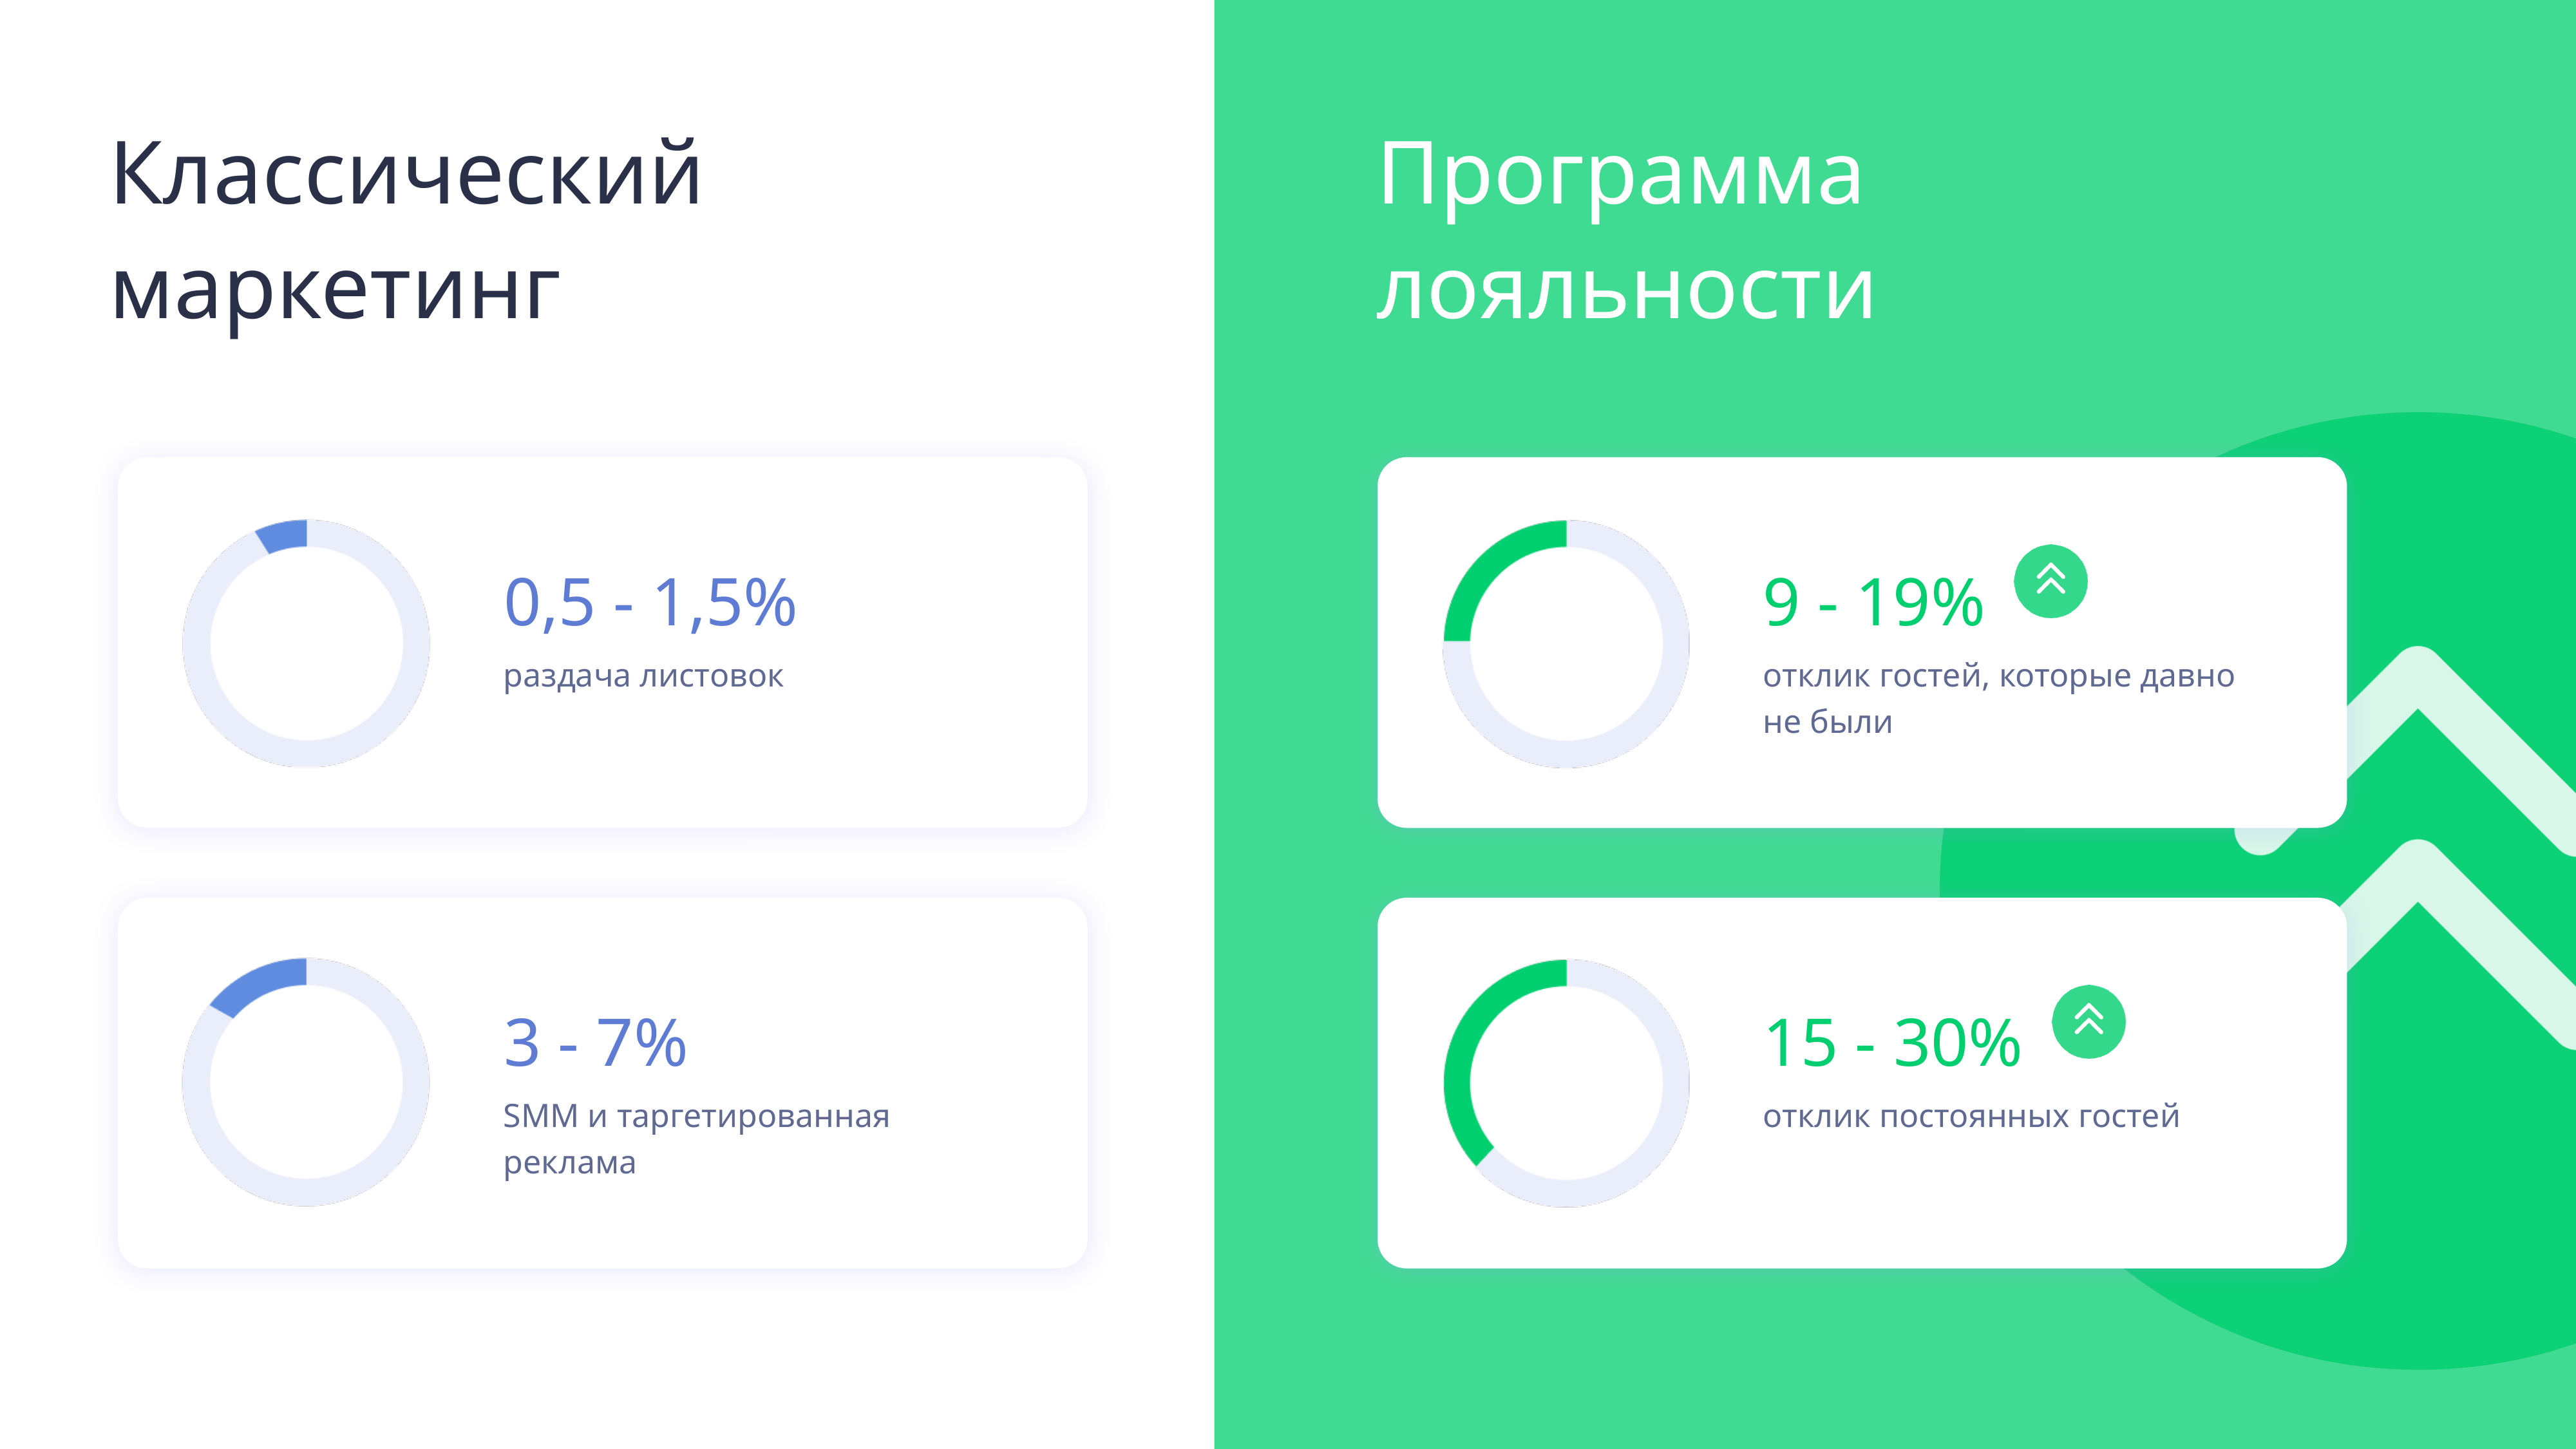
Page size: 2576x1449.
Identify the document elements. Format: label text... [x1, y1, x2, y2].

text_box 0,5 - 1,5% [504, 544, 1034, 638]
text_box отклик гостей, которые давно не были [1763, 647, 1940, 748]
text_box 9 - 19% [1763, 544, 1940, 638]
text_box [118, 897, 1088, 1269]
text_box [1214, 0, 2576, 1449]
text_box раздача листовок [503, 647, 1010, 693]
text_box отклик постоянных гостей [1763, 1087, 1940, 1188]
picture [164, 502, 446, 782]
text_box 3 - 7% [504, 984, 1034, 1078]
text_box Классический маркетинг [109, 106, 848, 336]
text_box [1378, 897, 1940, 1269]
picture [1940, 412, 2576, 1370]
picture [1424, 943, 1706, 1223]
picture [1424, 502, 1706, 782]
text_box SMM и таргетированная реклама [503, 1087, 1010, 1188]
text_box [1378, 457, 1940, 828]
picture [165, 942, 447, 1221]
text_box 15 - 30% [1763, 984, 1940, 1078]
text_box Программа лояльности [1376, 106, 2116, 336]
text_box [118, 457, 1088, 828]
